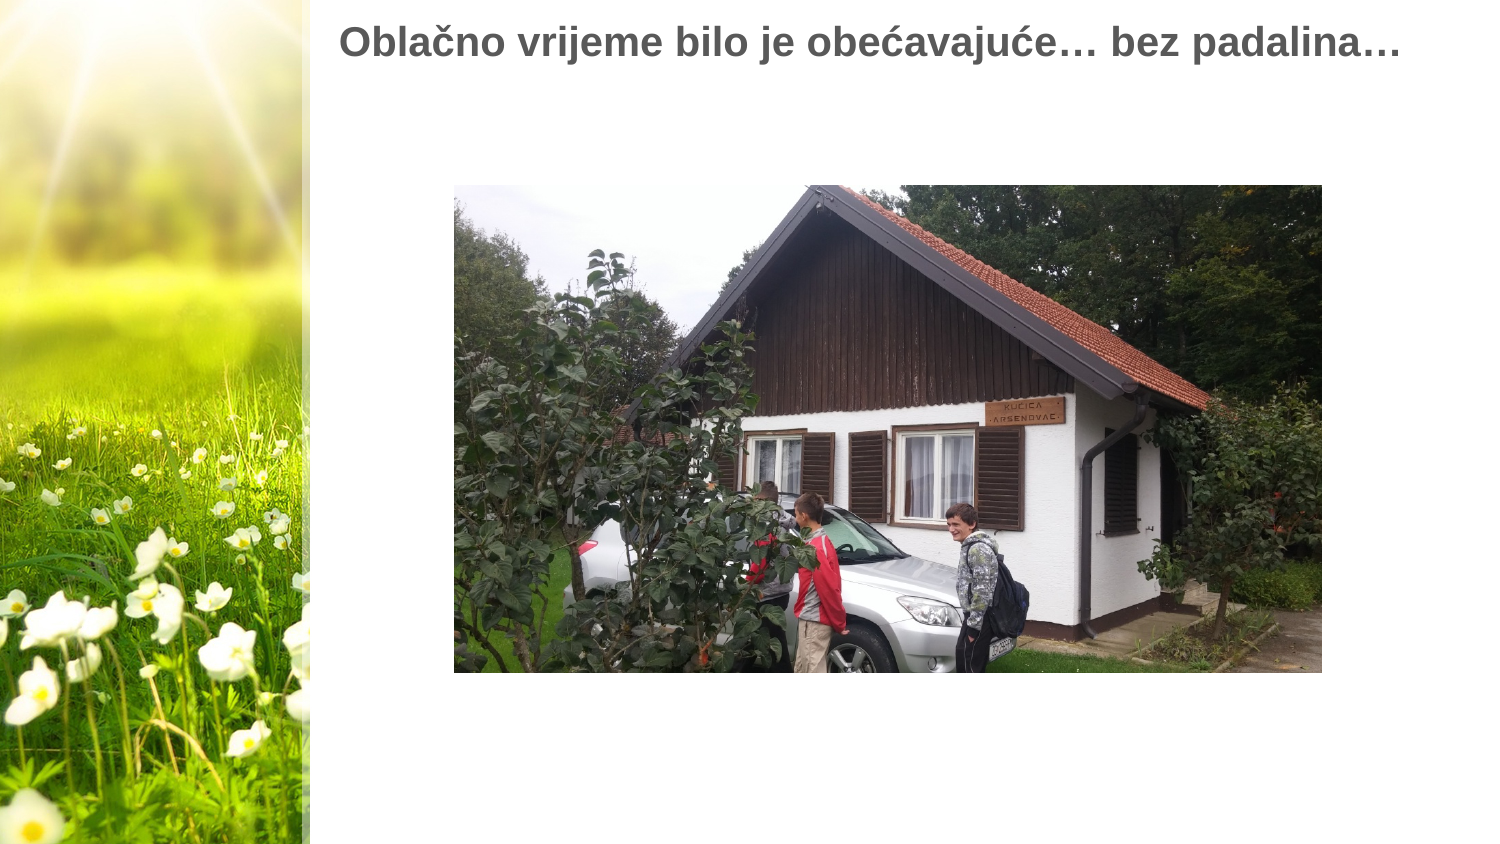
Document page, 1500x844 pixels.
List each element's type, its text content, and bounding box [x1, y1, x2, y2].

picture [0, 0, 1500, 844]
text_box Oblačno vrijeme bilo je obećavajuće… bez padalina… [301, 6, 1500, 72]
